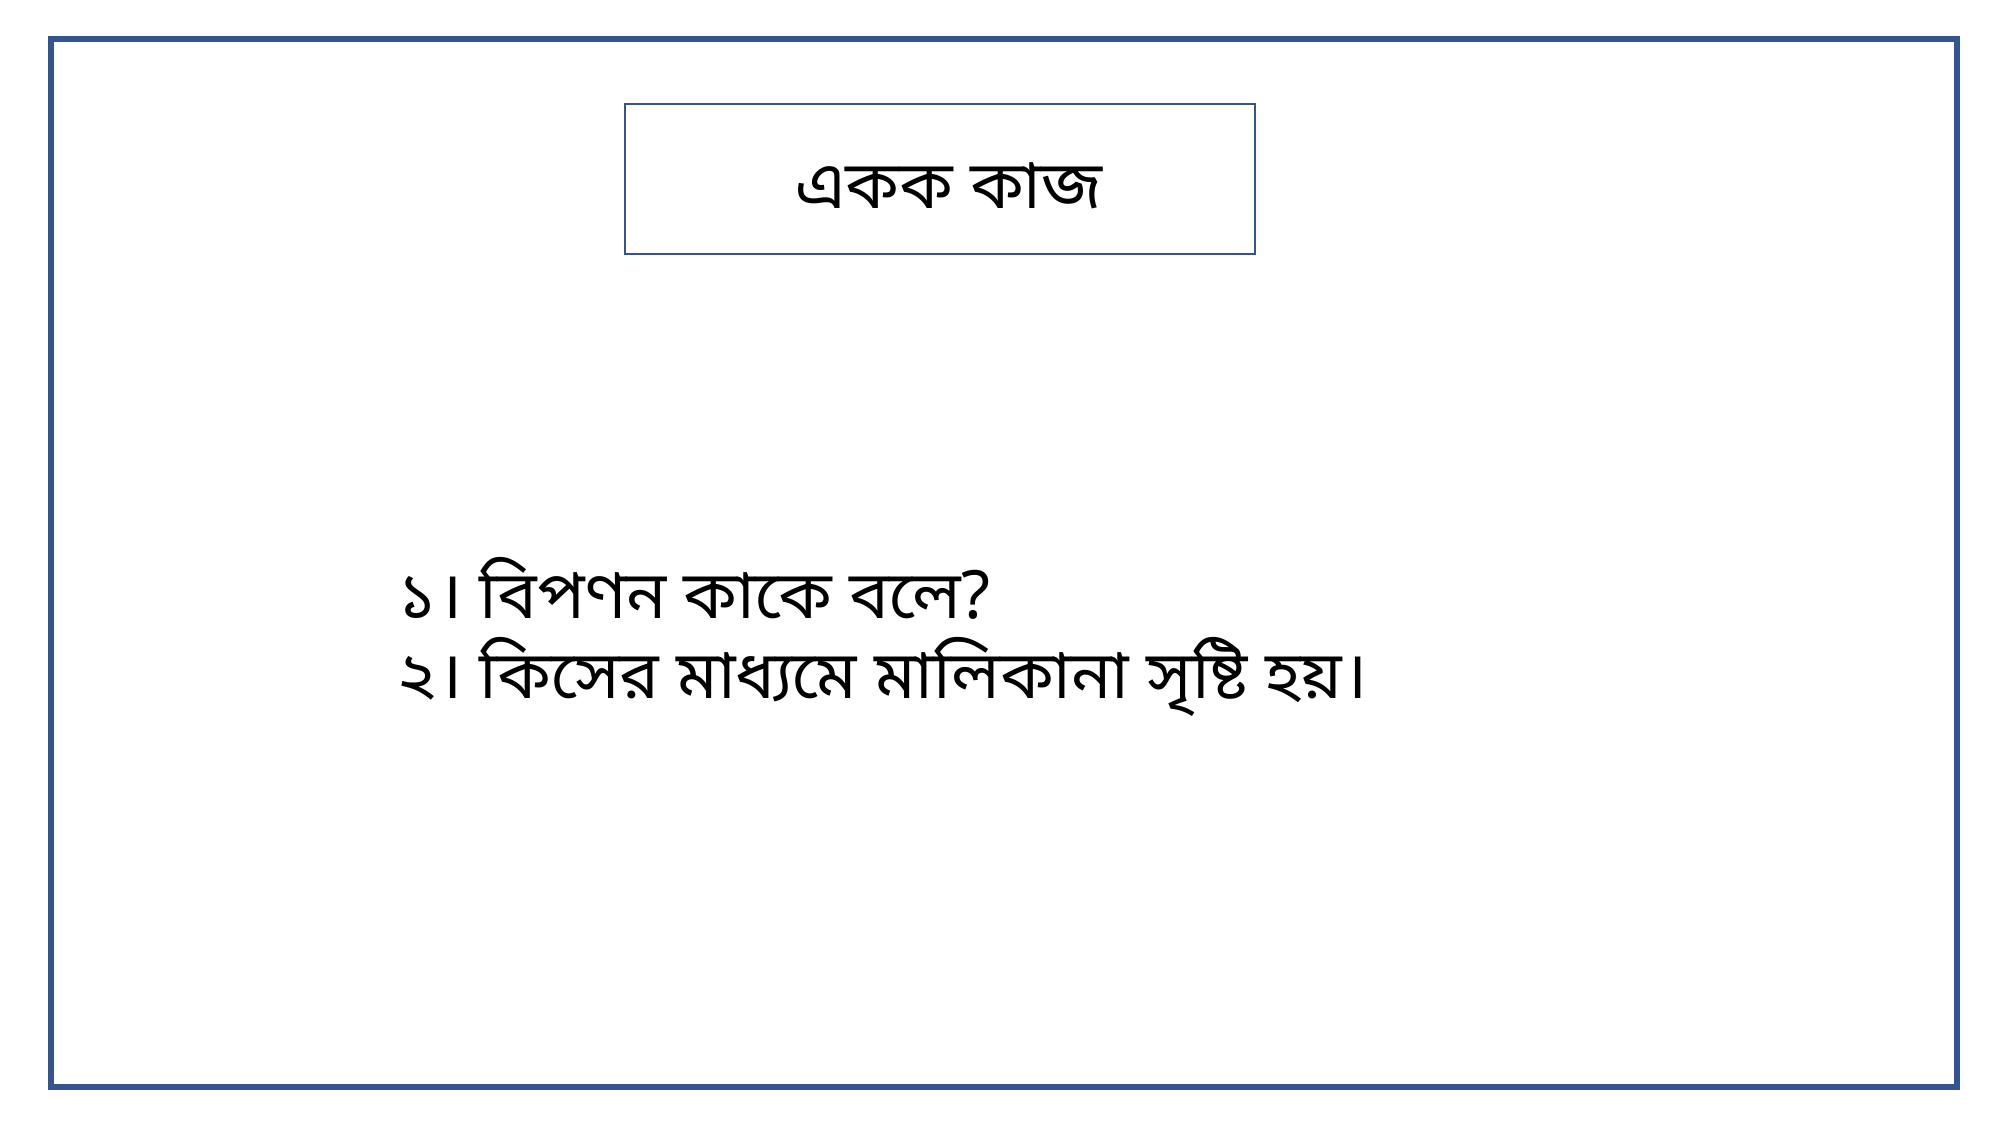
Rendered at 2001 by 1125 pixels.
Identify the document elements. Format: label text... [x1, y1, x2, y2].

text_box [50, 38, 1958, 1088]
text_box [624, 103, 1256, 255]
text_box একক কাজ [780, 134, 1118, 230]
text_box ১। বিপণন কাকে বলে? ২। কিসের মাধ্যমে মালিকানা সৃষ্টি হয়। [383, 544, 1713, 799]
